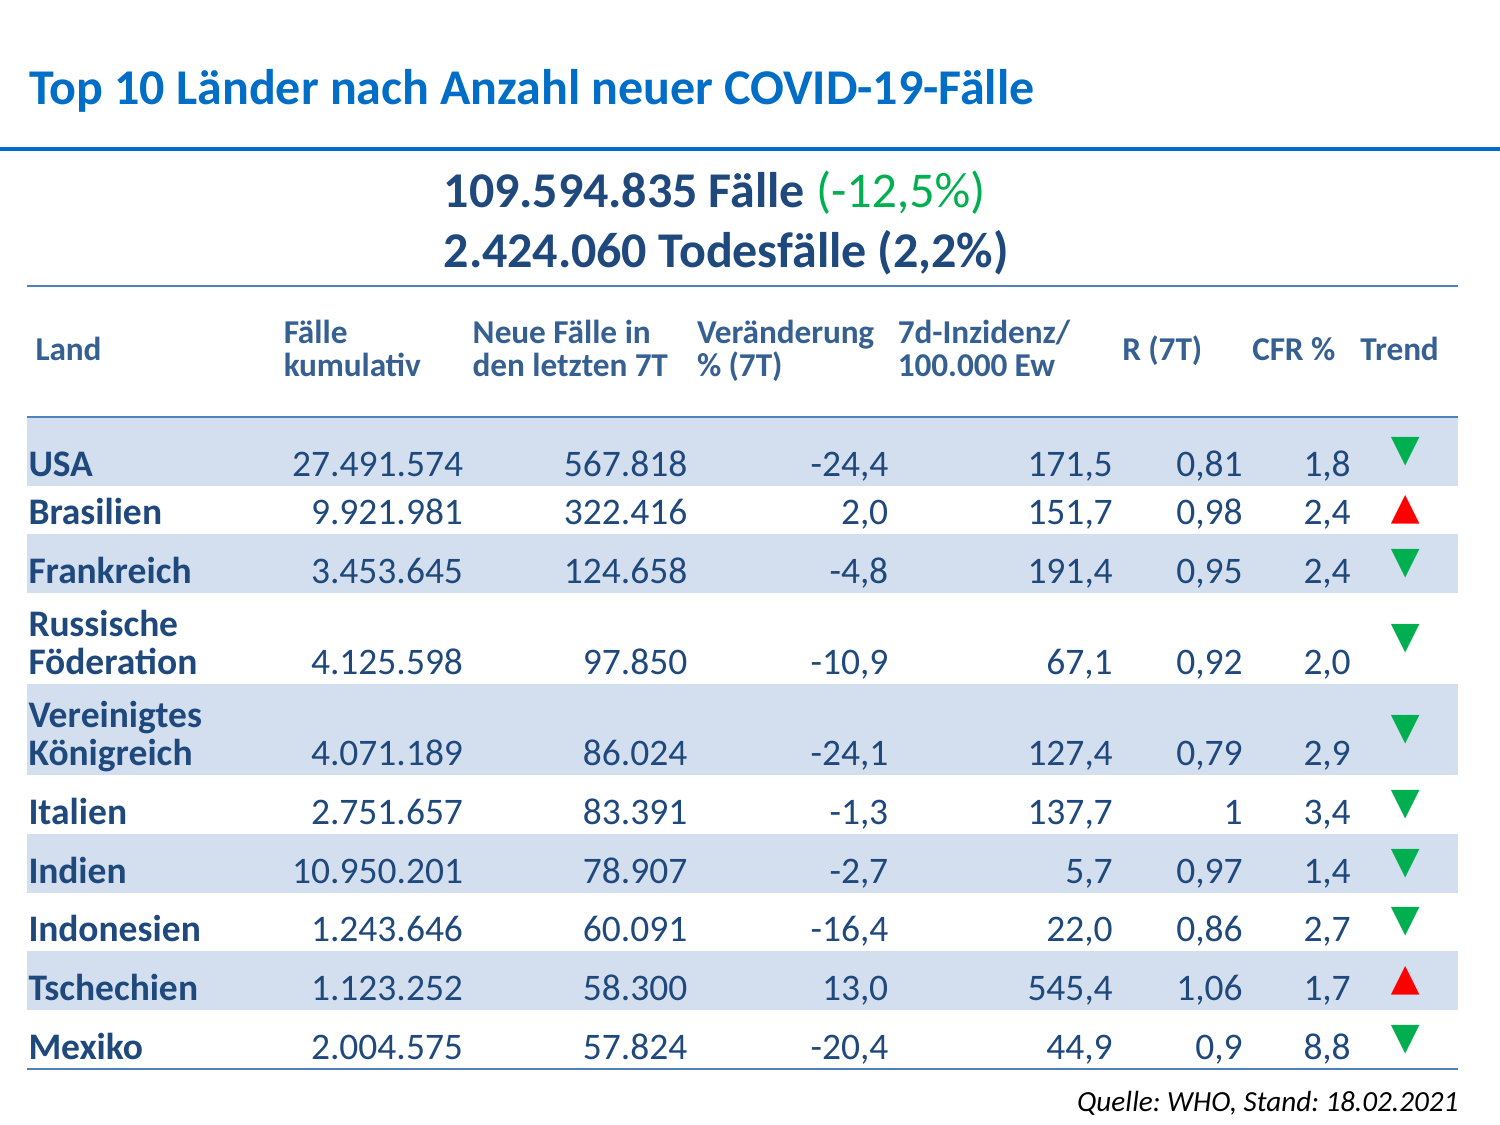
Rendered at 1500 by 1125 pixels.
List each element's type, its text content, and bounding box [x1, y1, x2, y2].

table_cell 191,4 [889, 534, 1114, 593]
table_cell 171,5 [889, 418, 1114, 486]
table_cell 0,86 [1114, 893, 1244, 951]
table_cell -1,3 [689, 775, 889, 834]
table_cell 1,4 [1244, 834, 1352, 893]
table_cell 1,8 [1244, 418, 1352, 486]
text_box 109.594.835 Fälle (-12,5%) 2.424.060 Todesfälle (2,2%) [429, 157, 1025, 285]
text_box Top 10 Länder nach Anzahl neuer COVID-19-Fälle [29, 54, 1474, 115]
table_cell 2,9 [1244, 684, 1352, 775]
table_cell 545,4 [889, 951, 1114, 1010]
table_cell 0,79 [1114, 684, 1244, 775]
table_cell 83.391 [464, 775, 689, 834]
table_cell 9.921.981 [275, 486, 464, 534]
table_cell 1,06 [1114, 951, 1244, 1010]
table_cell 8,8 [1244, 1010, 1352, 1068]
table_cell ▼ [1352, 775, 1458, 834]
table_cell 2,7 [1244, 893, 1352, 951]
table_cell 2,0 [689, 486, 889, 534]
table_header CFR % [1244, 287, 1352, 416]
table_cell 0,92 [1114, 593, 1244, 684]
table_cell 0,98 [1114, 486, 1244, 534]
table_cell -10,9 [689, 593, 889, 684]
table_cell 78.907 [464, 834, 689, 893]
table_cell 5,7 [889, 834, 1114, 893]
table_cell 1.123.252 [275, 951, 464, 1010]
table_header Fälle kumulativ [275, 287, 464, 416]
table_cell 3.453.645 [275, 534, 464, 593]
table_cell ▼ [1352, 1010, 1458, 1068]
table_header Neue Fälle in den letzten 7T [464, 287, 689, 416]
table_cell Italien [27, 775, 275, 834]
table_cell 0,81 [1114, 418, 1244, 486]
table_cell 151,7 [889, 486, 1114, 534]
table_cell 2,0 [1244, 593, 1352, 684]
table_cell Brasilien [27, 486, 275, 534]
table_cell Frankreich [27, 534, 275, 593]
table_cell 2,4 [1244, 486, 1352, 534]
table_cell 124.658 [464, 534, 689, 593]
table_cell -20,4 [689, 1010, 889, 1068]
table_cell 22,0 [889, 893, 1114, 951]
table_cell 2.751.657 [275, 775, 464, 834]
table_cell 127,4 [889, 684, 1114, 775]
table_cell ▲ [1352, 486, 1458, 534]
table_cell 1.243.646 [275, 893, 464, 951]
table_cell Indien [27, 834, 275, 893]
table_cell ▼ [1352, 893, 1458, 951]
table_cell Russische Föderation [27, 593, 275, 684]
table_cell ▼ [1352, 684, 1458, 775]
table_cell 137,7 [889, 775, 1114, 834]
table_cell 4.071.189 [275, 684, 464, 775]
table_cell Vereinigtes Königreich [27, 684, 275, 775]
table_header R (7T) [1114, 287, 1244, 416]
table_cell 322.416 [464, 486, 689, 534]
table_header Veränderung % (7T) [689, 287, 889, 416]
table_cell 1 [1114, 775, 1244, 834]
table_cell Mexiko [27, 1010, 275, 1068]
table_cell -24,4 [689, 418, 889, 486]
table_cell 44,9 [889, 1010, 1114, 1068]
table_cell 1,7 [1244, 951, 1352, 1010]
table_cell 2,4 [1244, 534, 1352, 593]
table_header Trend [1352, 287, 1458, 416]
table_cell 2.004.575 [275, 1010, 464, 1068]
table_cell 0,95 [1114, 534, 1244, 593]
table_cell Tschechien [27, 951, 275, 1010]
table_cell 60.091 [464, 893, 689, 951]
table_cell 10.950.201 [275, 834, 464, 893]
table_cell ▼ [1352, 593, 1458, 684]
table_cell 4.125.598 [275, 593, 464, 684]
table_cell Indonesien [27, 893, 275, 951]
table_cell 27.491.574 [275, 418, 464, 486]
table_cell ▲ [1352, 951, 1458, 1010]
table_header 7d-Inzidenz/ 100.000 Ew [889, 287, 1114, 416]
table_cell 0,9 [1114, 1010, 1244, 1068]
table_cell 67,1 [889, 593, 1114, 684]
table_cell 567.818 [464, 418, 689, 486]
table_cell -24,1 [689, 684, 889, 775]
table_cell ▼ [1352, 534, 1458, 593]
table_cell 57.824 [464, 1010, 689, 1068]
table_cell 86.024 [464, 684, 689, 775]
table_cell -16,4 [689, 893, 889, 951]
table_cell 58.300 [464, 951, 689, 1010]
table_cell -2,7 [689, 834, 889, 893]
text_box Quelle: WHO, Stand: 18.02.2021 [941, 1074, 1474, 1125]
table_cell ▼ [1352, 834, 1458, 893]
table_cell USA [27, 418, 275, 486]
table_cell 97.850 [464, 593, 689, 684]
table_cell 3,4 [1244, 775, 1352, 834]
table_header Land [27, 287, 275, 416]
table_cell ▼ [1352, 418, 1458, 486]
table_cell -4,8 [689, 534, 889, 593]
table_cell 13,0 [689, 951, 889, 1010]
table_cell 0,97 [1114, 834, 1244, 893]
